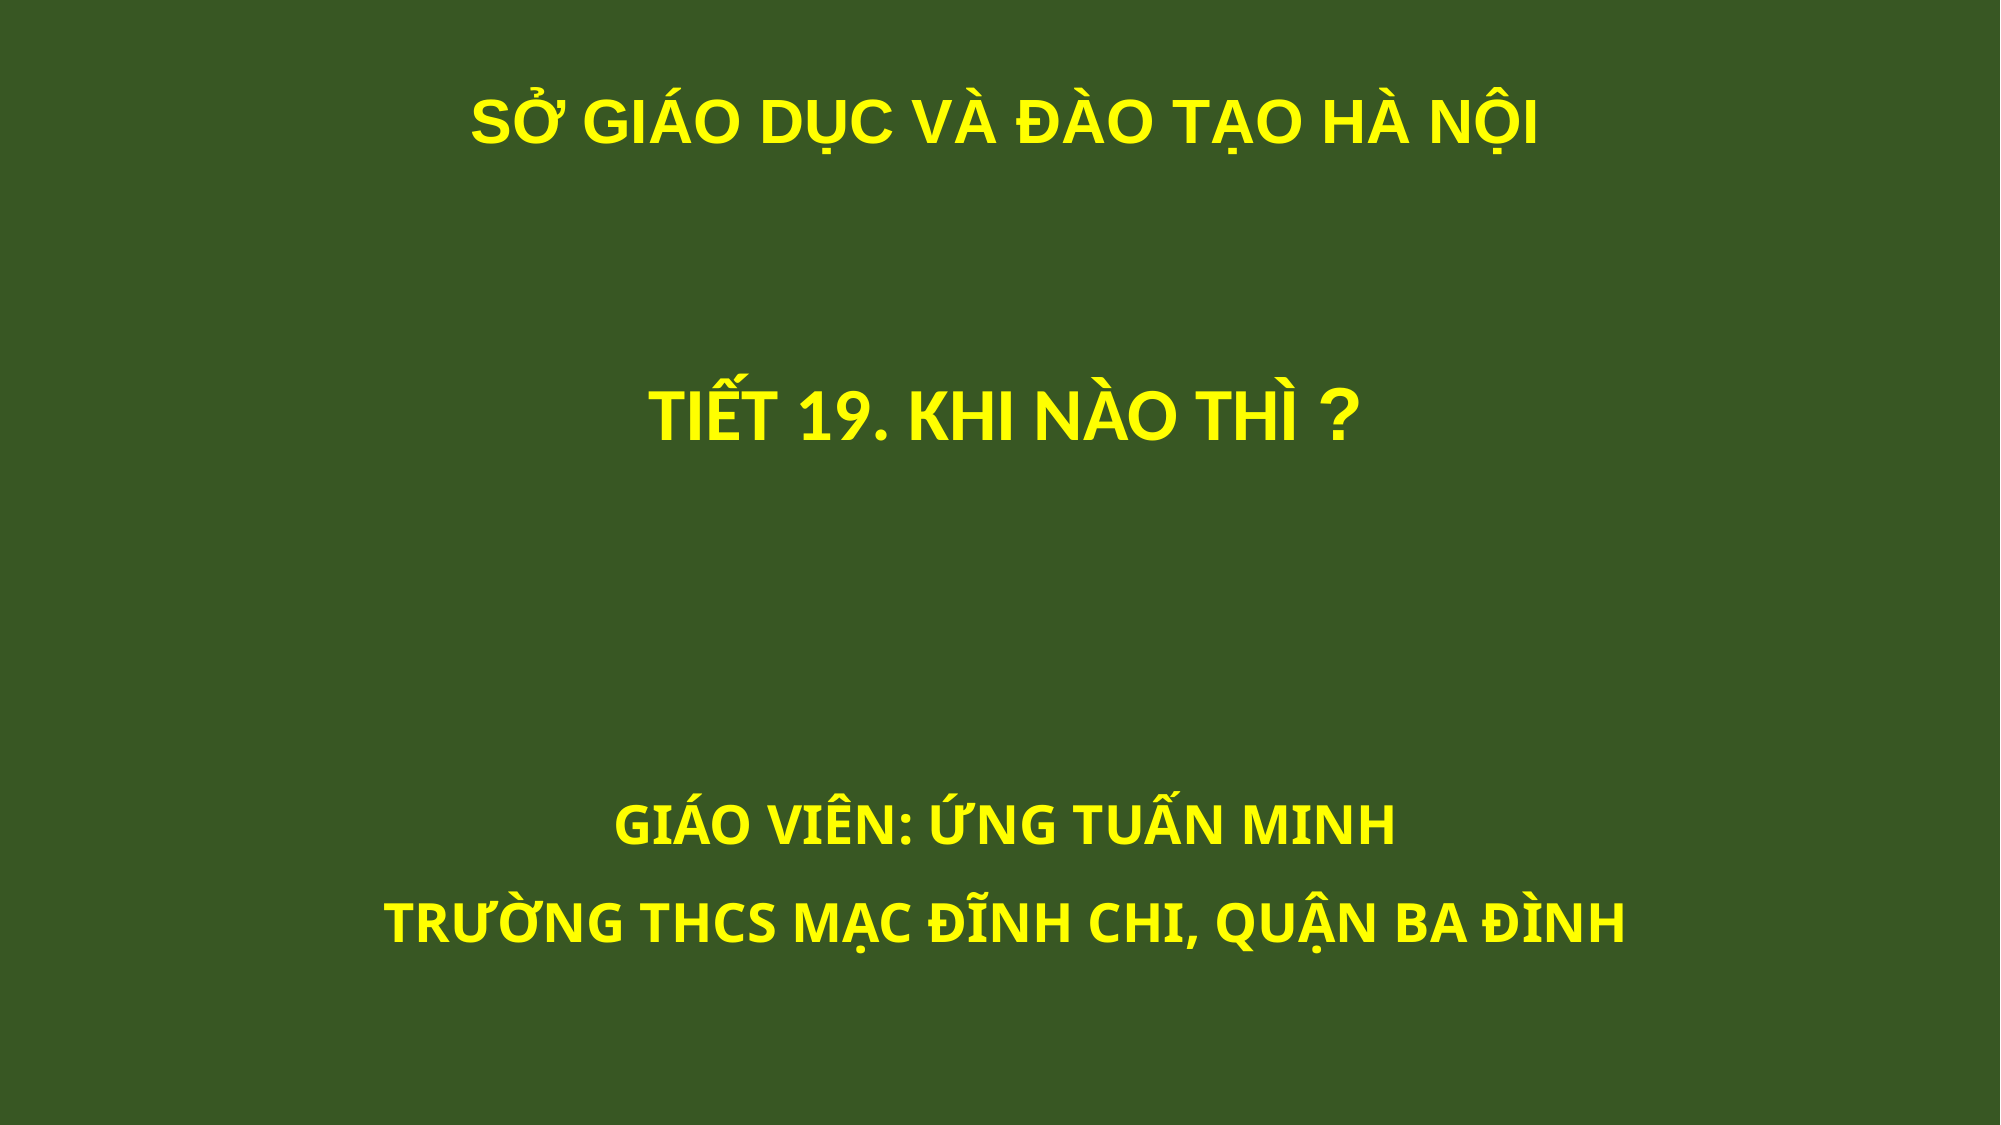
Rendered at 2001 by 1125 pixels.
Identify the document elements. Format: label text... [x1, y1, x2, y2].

text_box GIÁO VIÊN: ỨNG TUẤN MINH TRƯỜNG THCS MẠC ĐĨNH CHI, QUẬN BA ĐÌNH [368, 750, 1644, 961]
text_box SỞ GIÁO DỤC VÀ ĐÀO TẠO HÀ NỘI [455, 74, 1556, 164]
